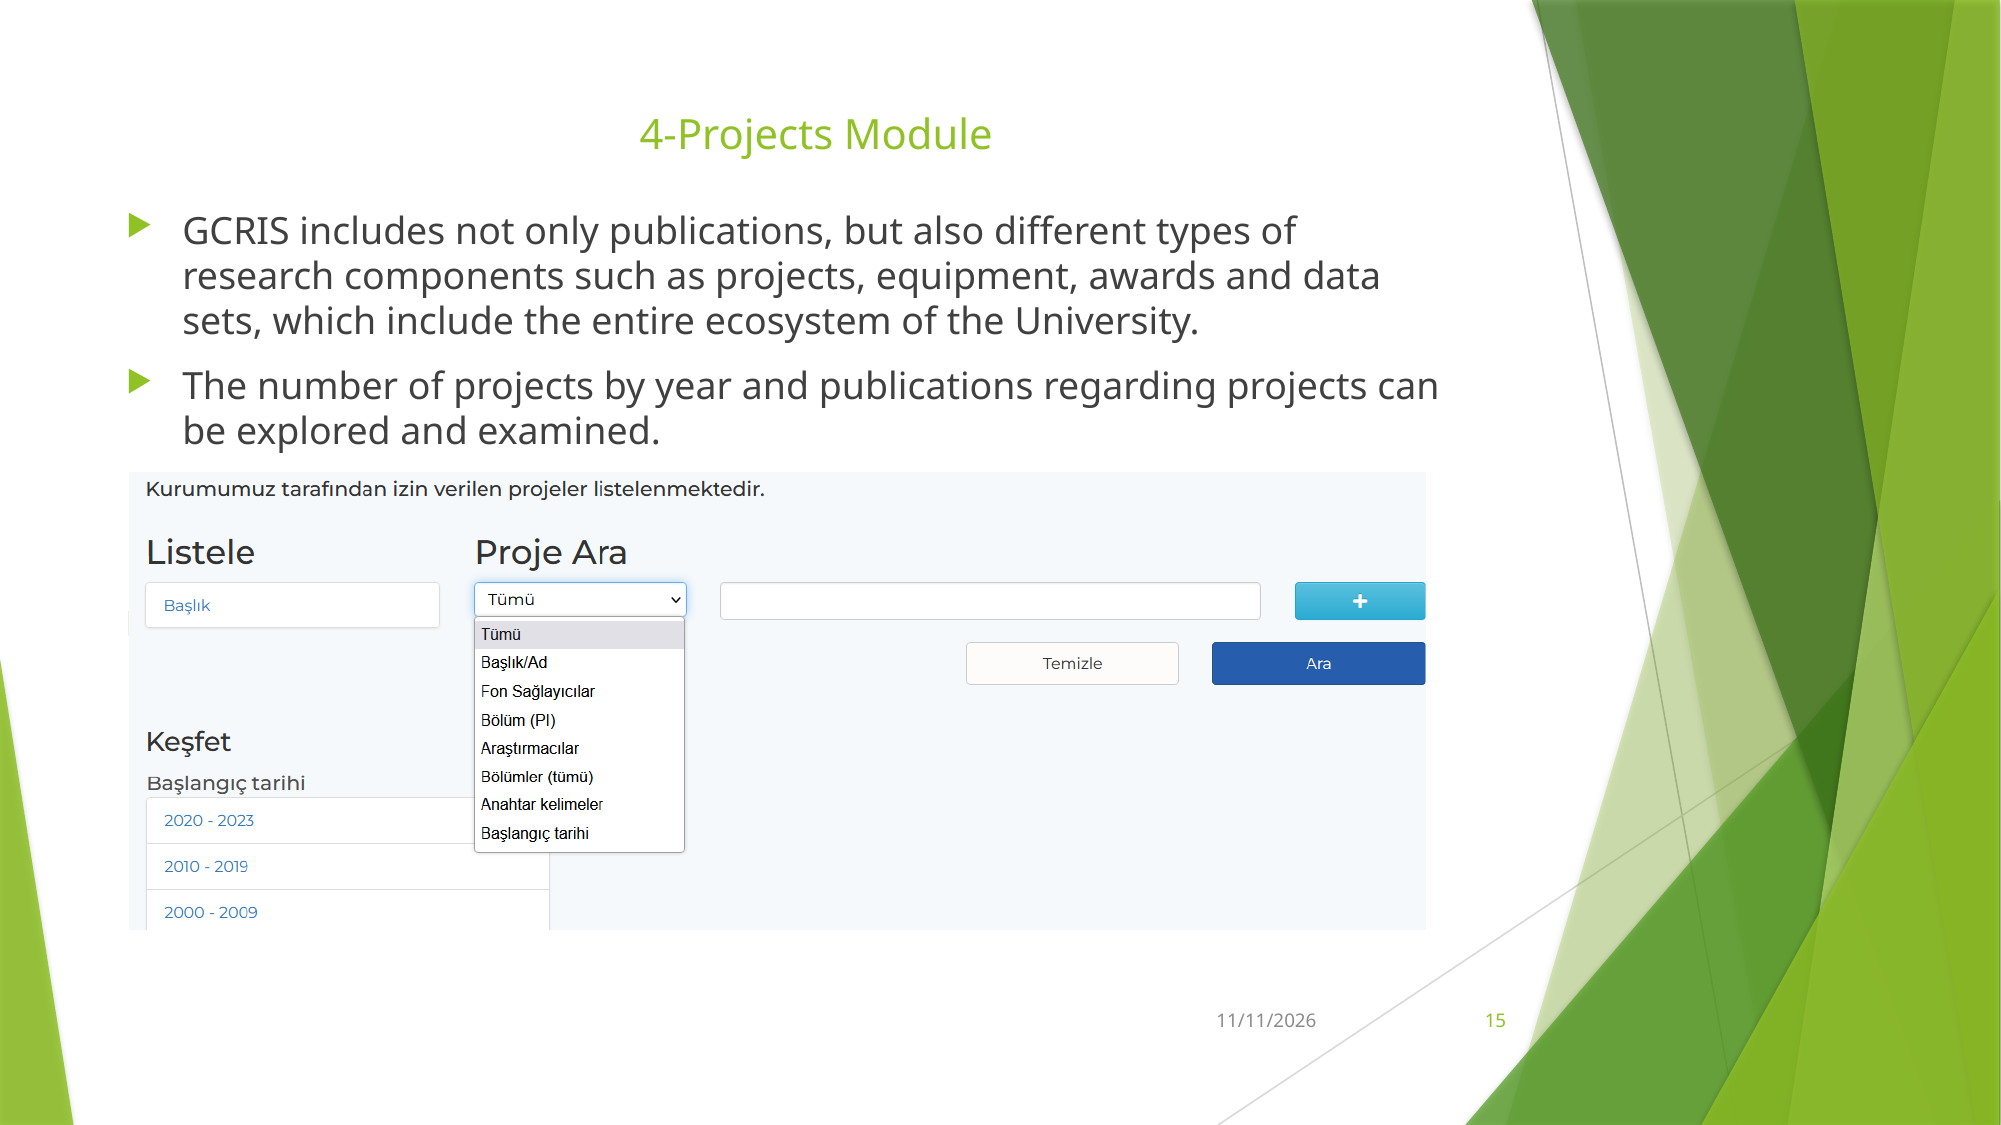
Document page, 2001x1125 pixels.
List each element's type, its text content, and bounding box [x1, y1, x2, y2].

list GCRIS includes not only publications, but also different types of research components such as projects, equipment, awards and data sets, which include the entire ecosystem of the University. The number of projects by year and publications regarding projects can be explored and examined. [111, 199, 1475, 930]
title 4-Projects Module [111, 99, 1522, 178]
picture [129, 472, 1426, 930]
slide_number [1181, 991, 1332, 1051]
slide_number 15 [1409, 991, 1522, 1051]
